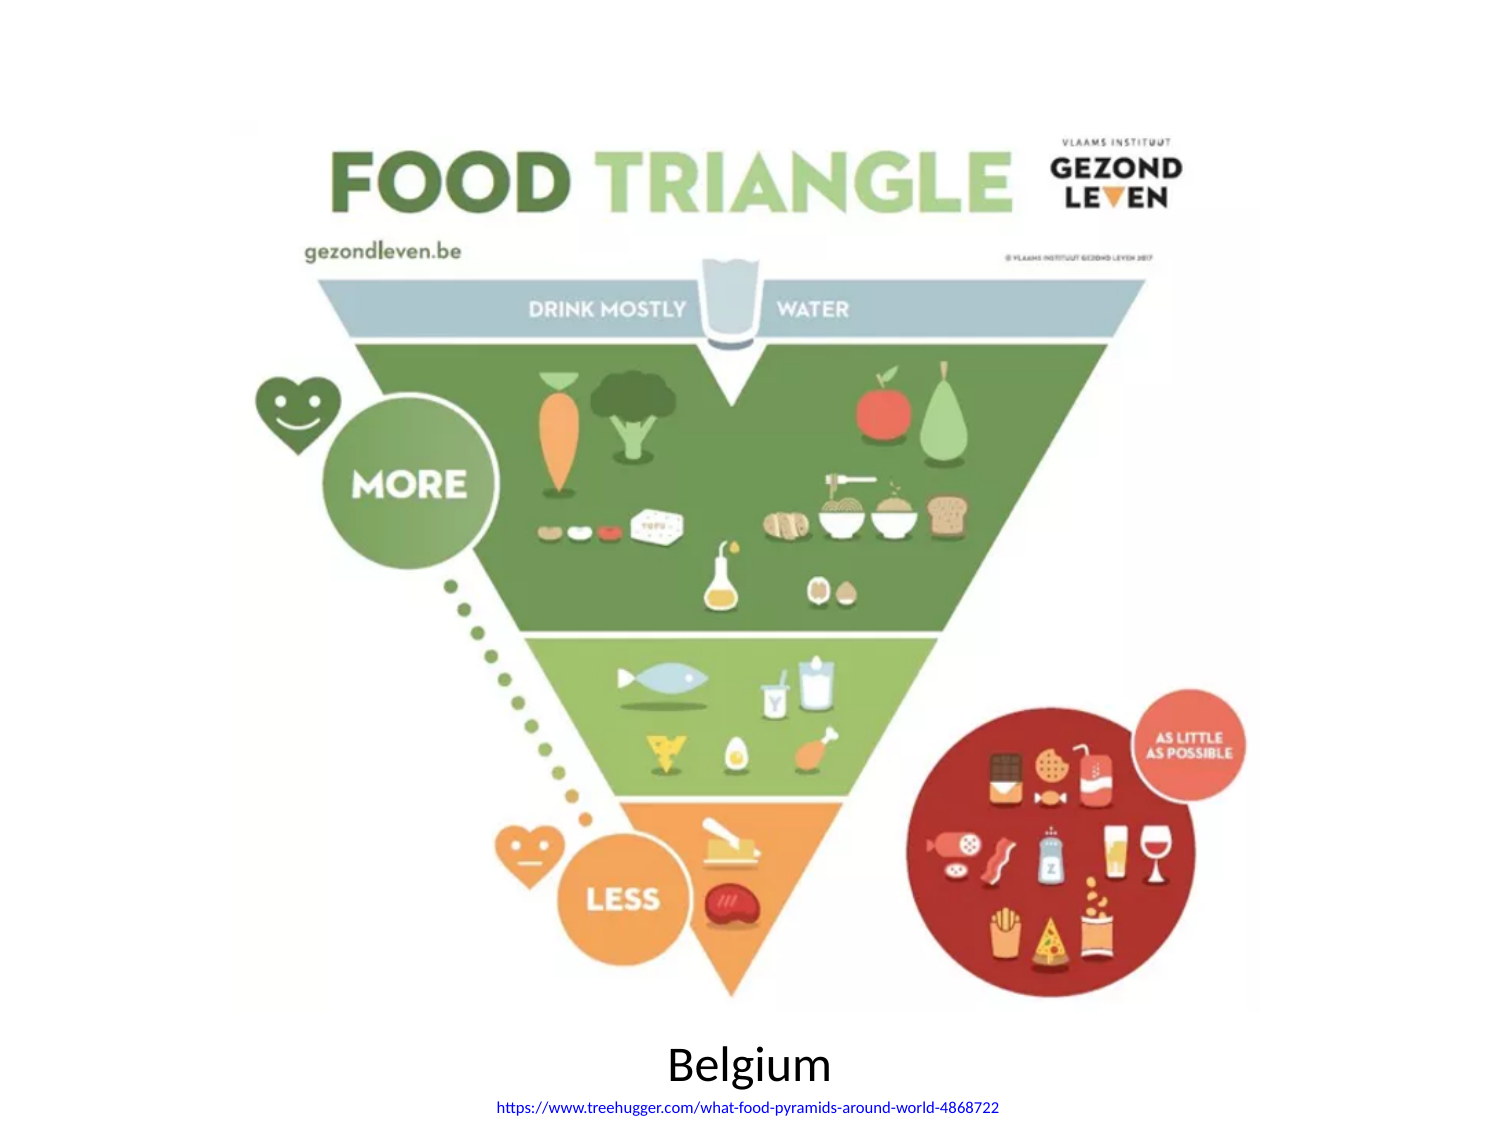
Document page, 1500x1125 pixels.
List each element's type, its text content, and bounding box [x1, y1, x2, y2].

picture [224, 119, 1276, 1013]
text_box https://www.treehugger.com/what-food-pyramids-around-world-4868722 [373, 1089, 1124, 1125]
text_box Belgium [652, 1024, 848, 1089]
